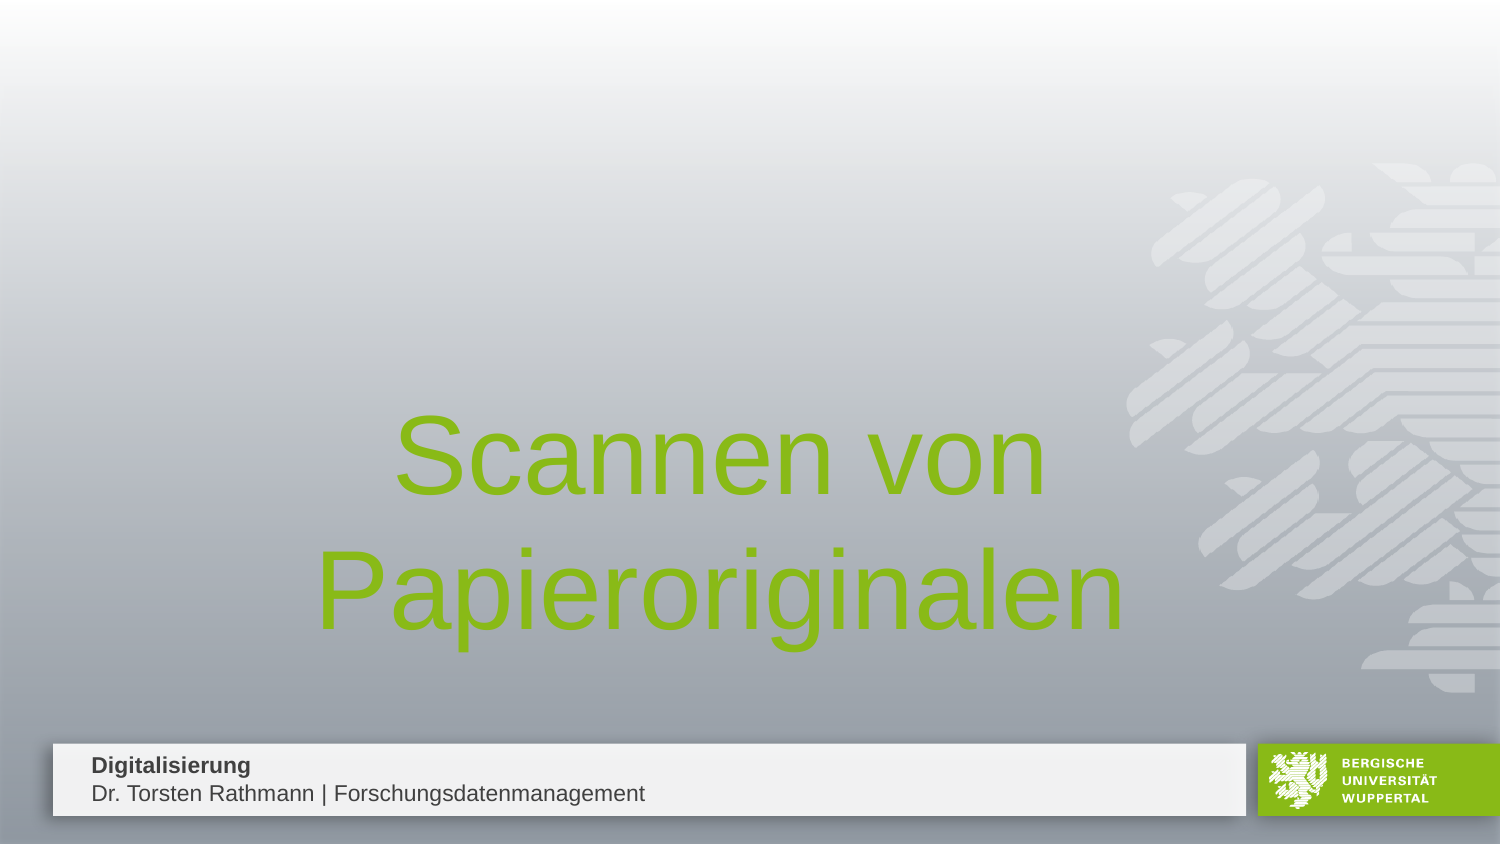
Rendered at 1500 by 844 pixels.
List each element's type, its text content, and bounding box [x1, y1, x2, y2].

text_box Scannen von Papieroriginalen [76, 374, 1365, 598]
picture [1269, 752, 1437, 809]
